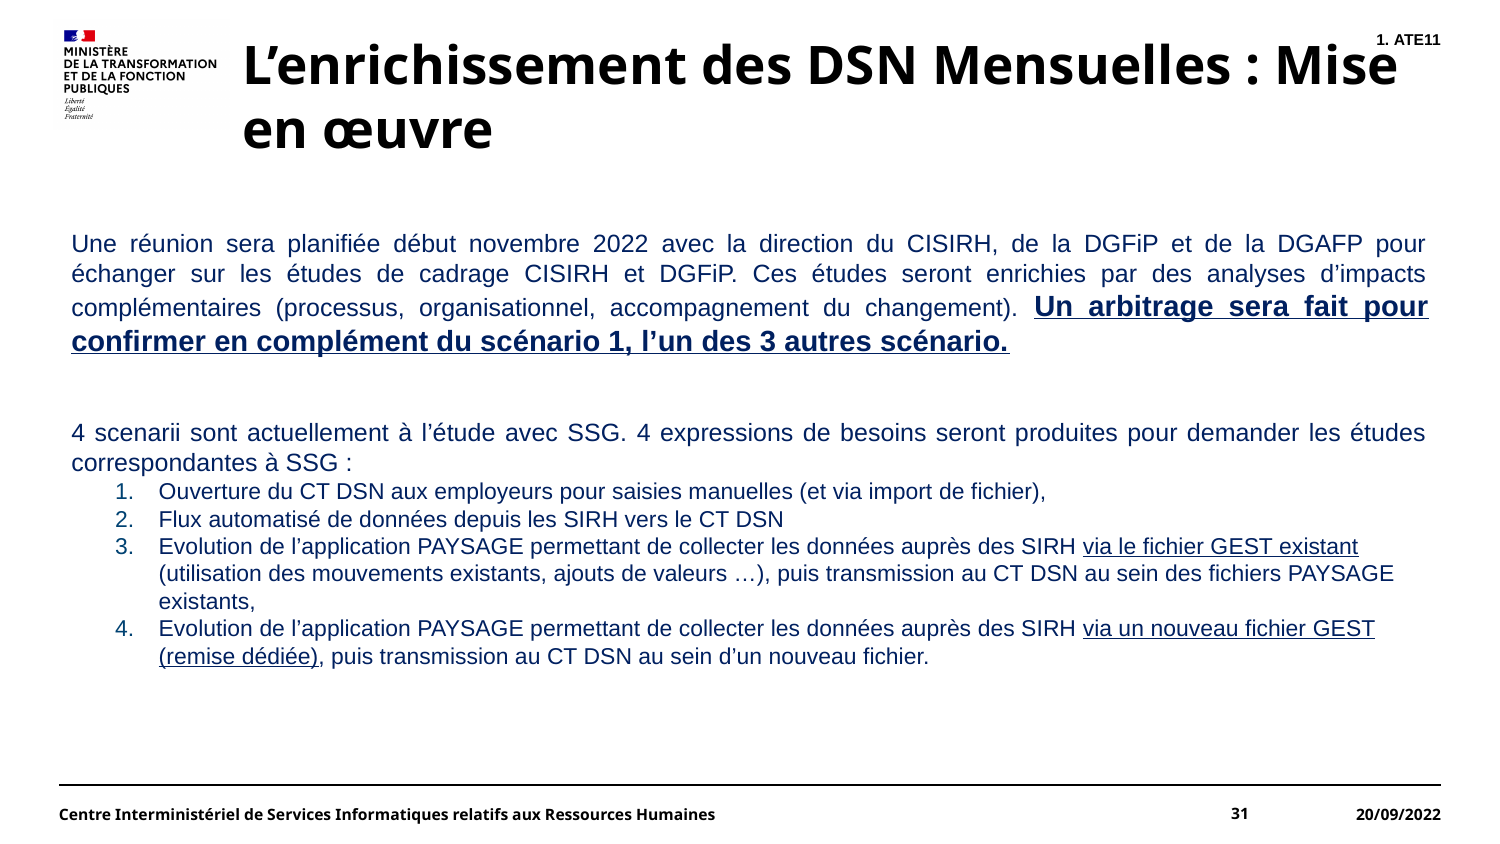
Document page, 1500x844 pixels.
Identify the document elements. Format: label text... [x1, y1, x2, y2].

picture [53, 19, 230, 130]
text_box L’enrichissement des DSN Mensuelles : Mise en œuvre [242, 31, 1459, 150]
text_box Une réunion sera planifiée début novembre 2022 avec la direction du CISIRH, de la DGFiP et de la DGAFP pour échanger sur les études de cadrage CISIRH et DGFiP. Ces études seront enrichies par des analyses d’impacts complémentaires (processus, organisationnel, accompagnement du changement). Un arbitrage sera fait pour confirmer en complément du scénario 1, l’un des 3 autres scénario. 4 scenarii sont actuellement à l’étude avec SSG. 4 expressions de besoins seront produites pour demander les études correspondantes à SSG : Ouverture du CT DSN aux employeurs pour saisies manuelles (et via import de fichier), Flux automatisé de données depuis les SIRH vers le CT DSN Evolution de l’application PAYSAGE permettant de collecter les données auprès des SIRH via le fichier GEST existant (utilisation des mouvements existants, ajouts de valeurs …), puis transmission au CT DSN au sein des fichiers PAYSAGE existants, Evolution de l’application PAYSAGE permettant de collecter les données auprès des SIRH via un nouveau fichier GEST (remise dédiée), puis transmission au CT DSN au sein d’un nouveau fichier. [58, 220, 1441, 844]
